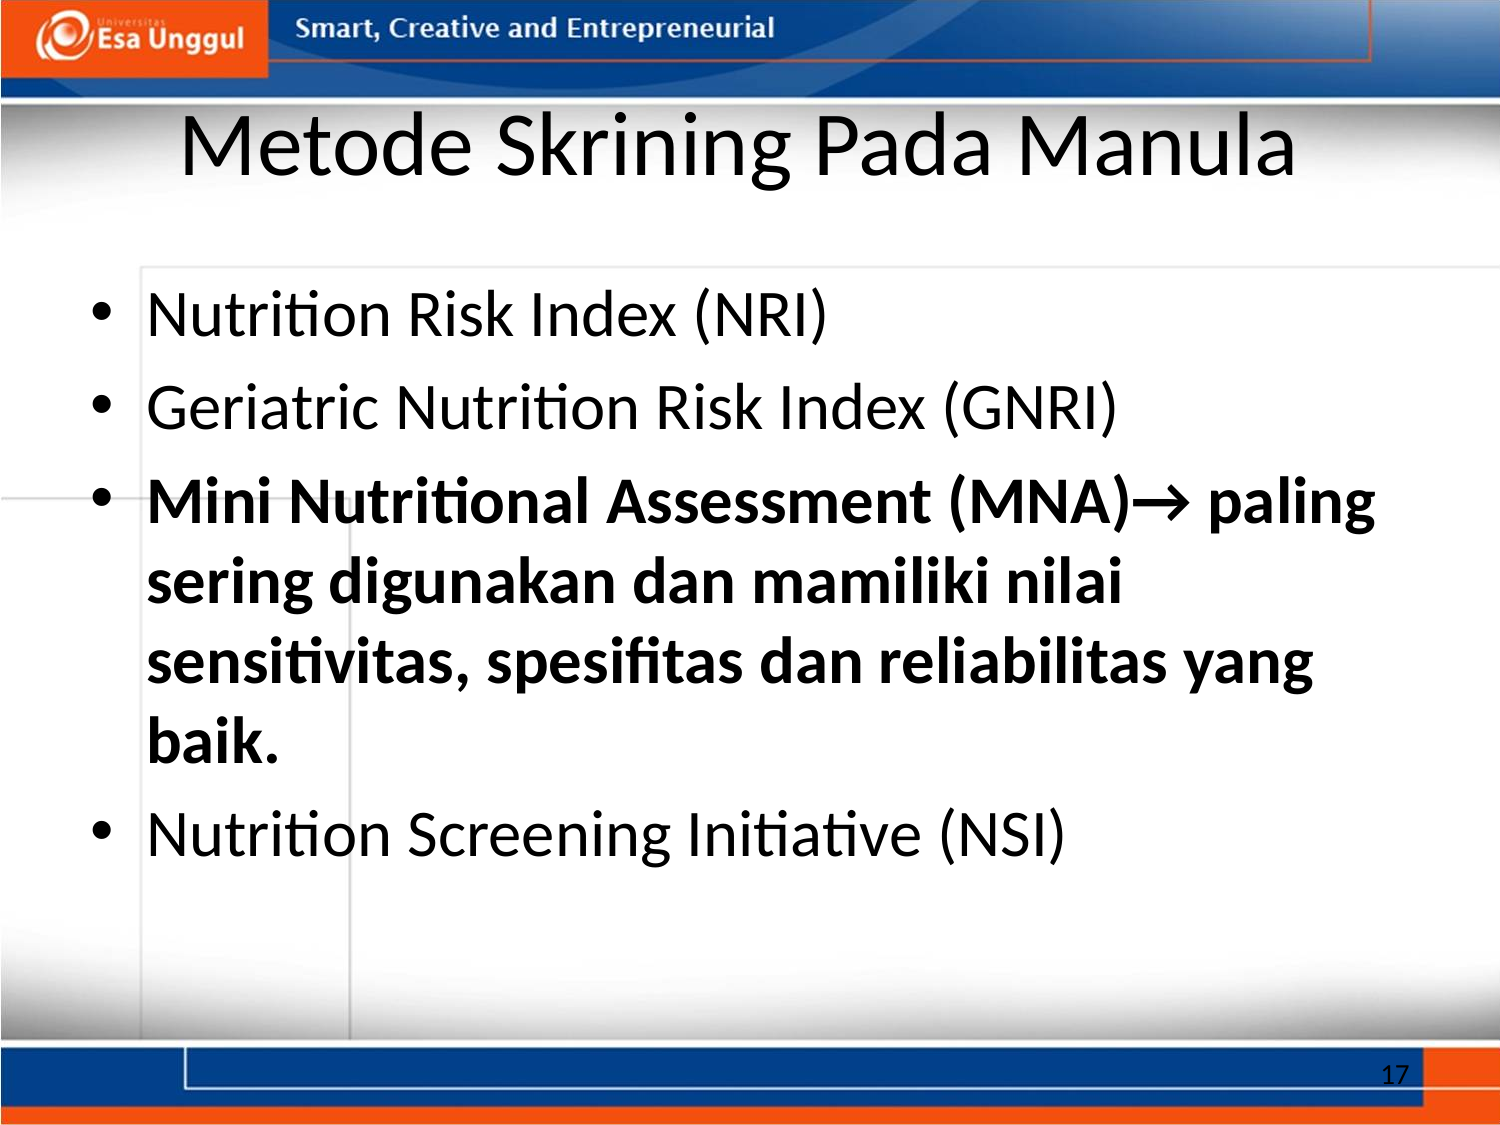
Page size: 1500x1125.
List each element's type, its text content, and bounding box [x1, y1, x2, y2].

picture [0, 0, 1500, 1125]
slide_number 17 [1074, 1042, 1425, 1103]
title Metode Skrining Pada Manula [74, 44, 1426, 233]
list Nutrition Risk Index (NRI) Geriatric Nutrition Risk Index (GNRI) Mini Nutritional Assessment (MNA)→ paling sering digunakan dan mamiliki nilai sensitivitas, spesifitas dan reliabilitas yang baik. Nutrition Screening Initiative (NSI) [74, 262, 1426, 1006]
